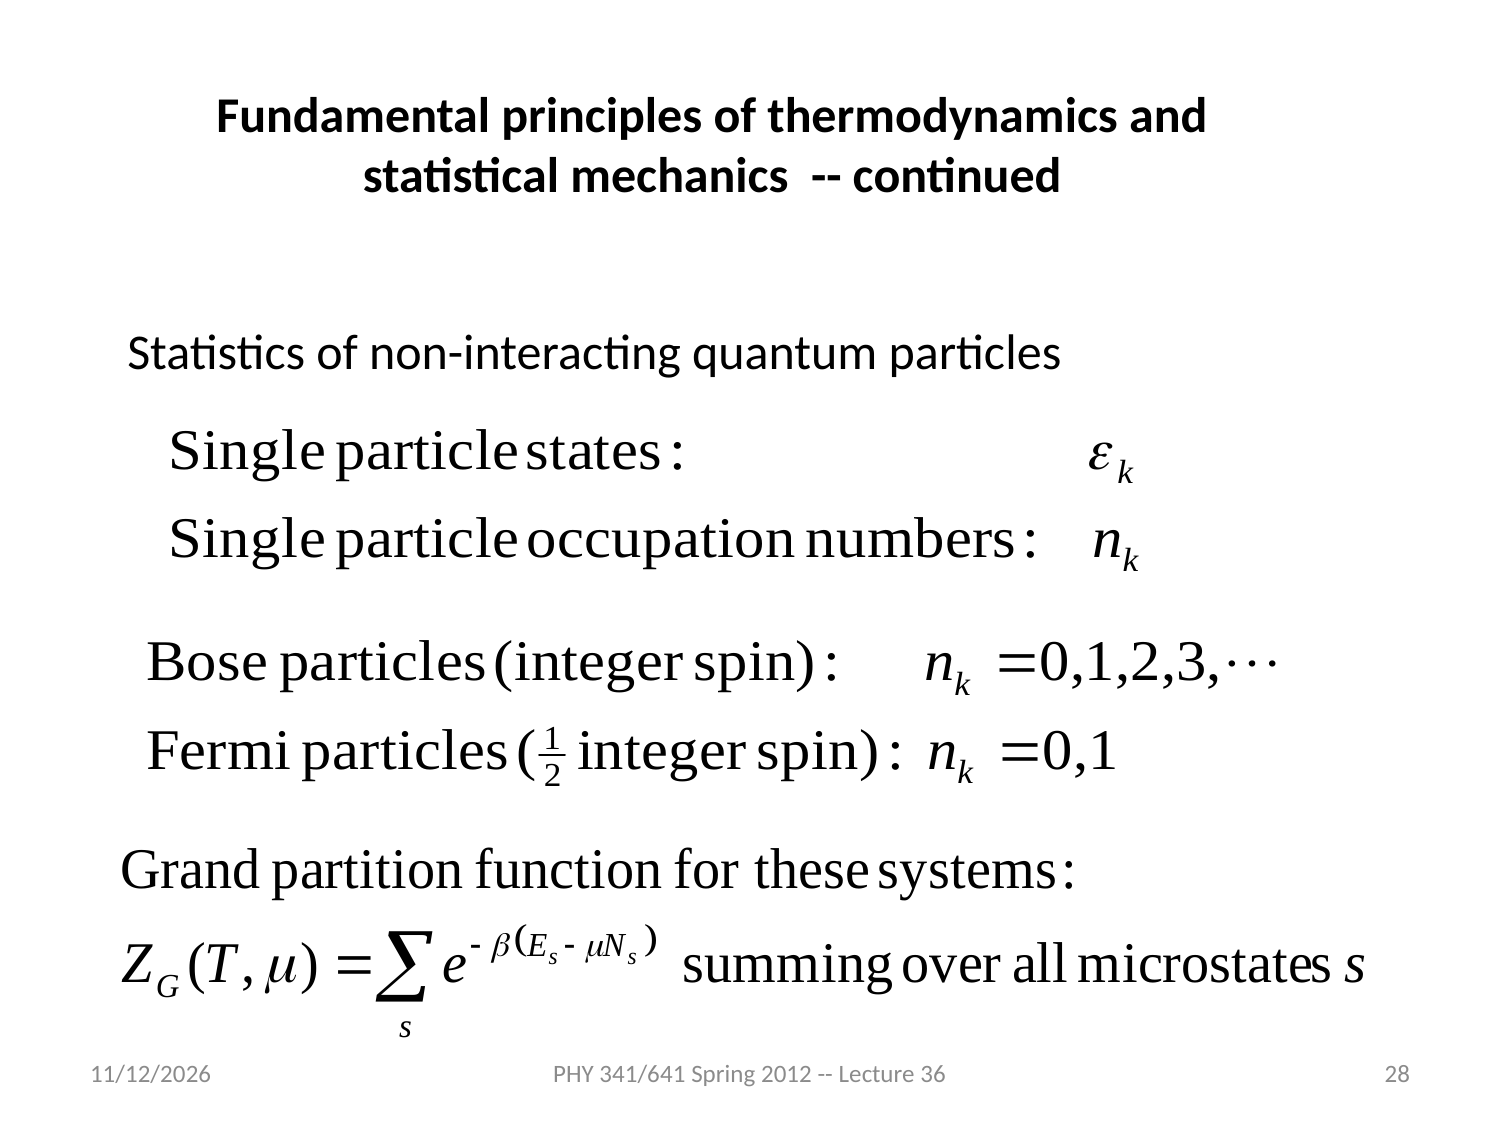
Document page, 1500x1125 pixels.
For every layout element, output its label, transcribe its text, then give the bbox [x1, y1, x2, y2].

footer PHY 341/641 Spring 2012 -- Lecture 36 [512, 1057, 988, 1103]
text_box Fundamental principles of thermodynamics and statistical mechanics -- continued [112, 74, 1313, 210]
text_box Statistics of non-interacting quantum particles [112, 312, 1475, 388]
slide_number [75, 1042, 425, 1103]
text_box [112, 837, 1377, 1049]
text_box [137, 624, 1304, 798]
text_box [162, 412, 1152, 586]
slide_number 28 [1074, 1042, 1425, 1103]
